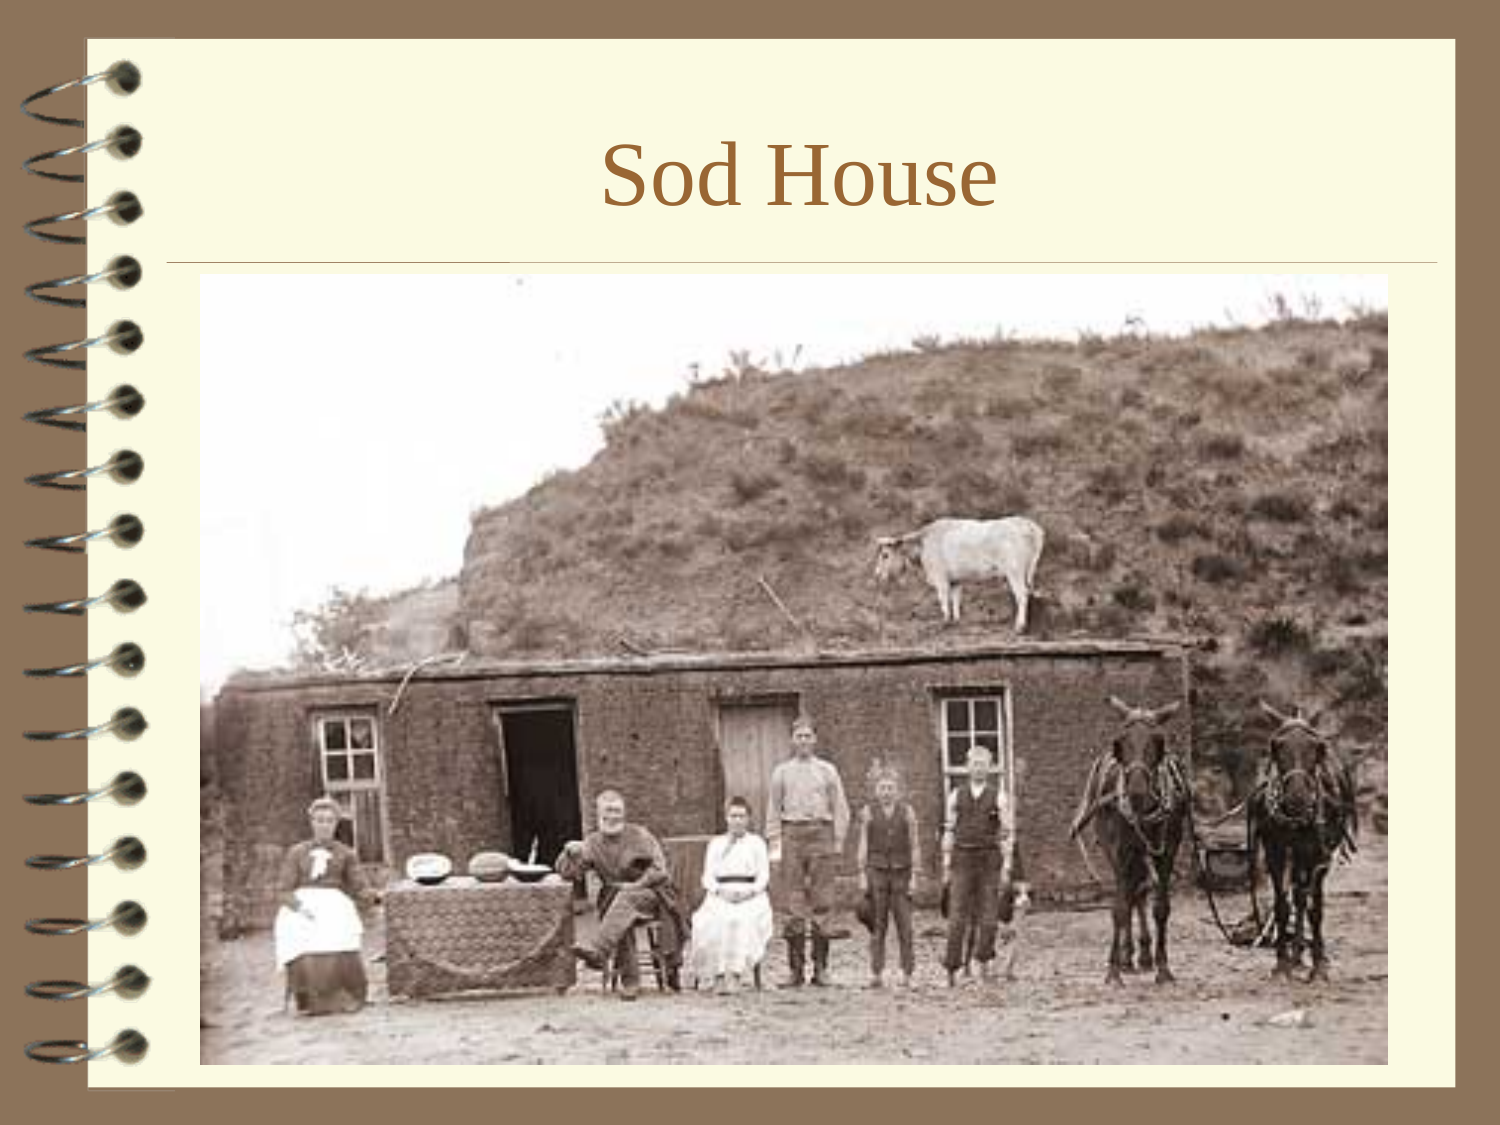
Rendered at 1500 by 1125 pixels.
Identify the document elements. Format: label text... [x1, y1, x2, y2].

picture [0, 0, 175, 1125]
title Sod House [162, 74, 1438, 263]
picture [199, 274, 1388, 1065]
